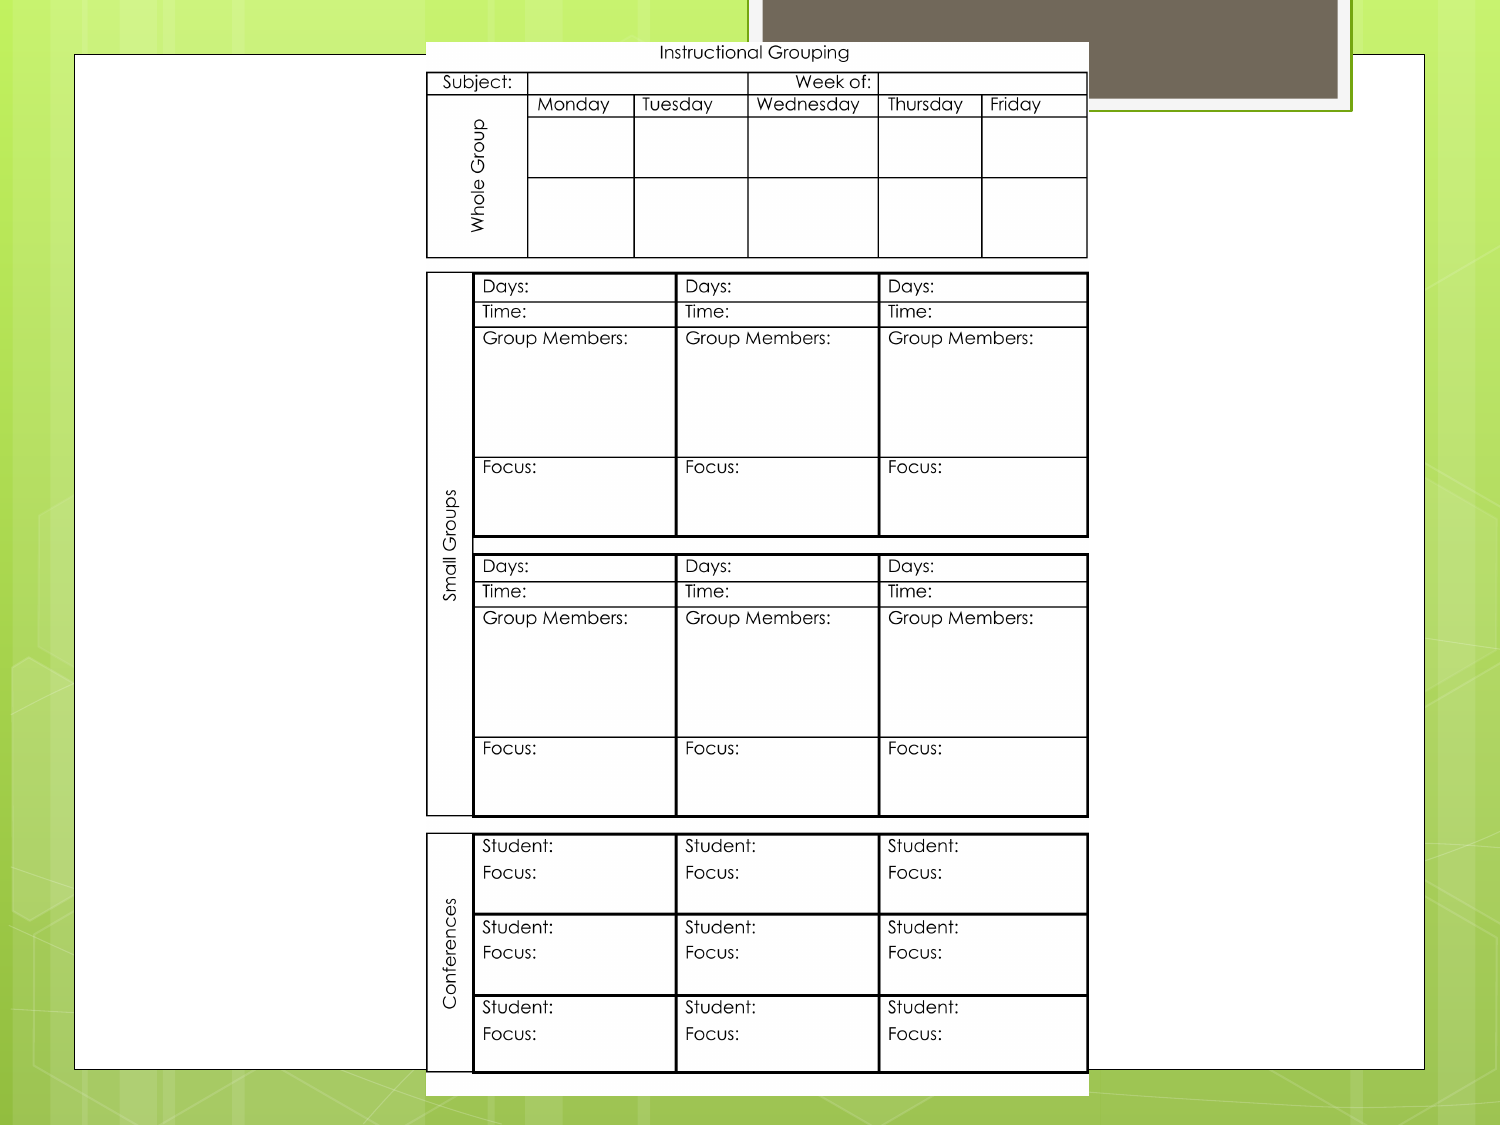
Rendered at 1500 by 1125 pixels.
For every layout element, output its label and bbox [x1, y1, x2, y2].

text_box [425, 42, 1089, 1096]
